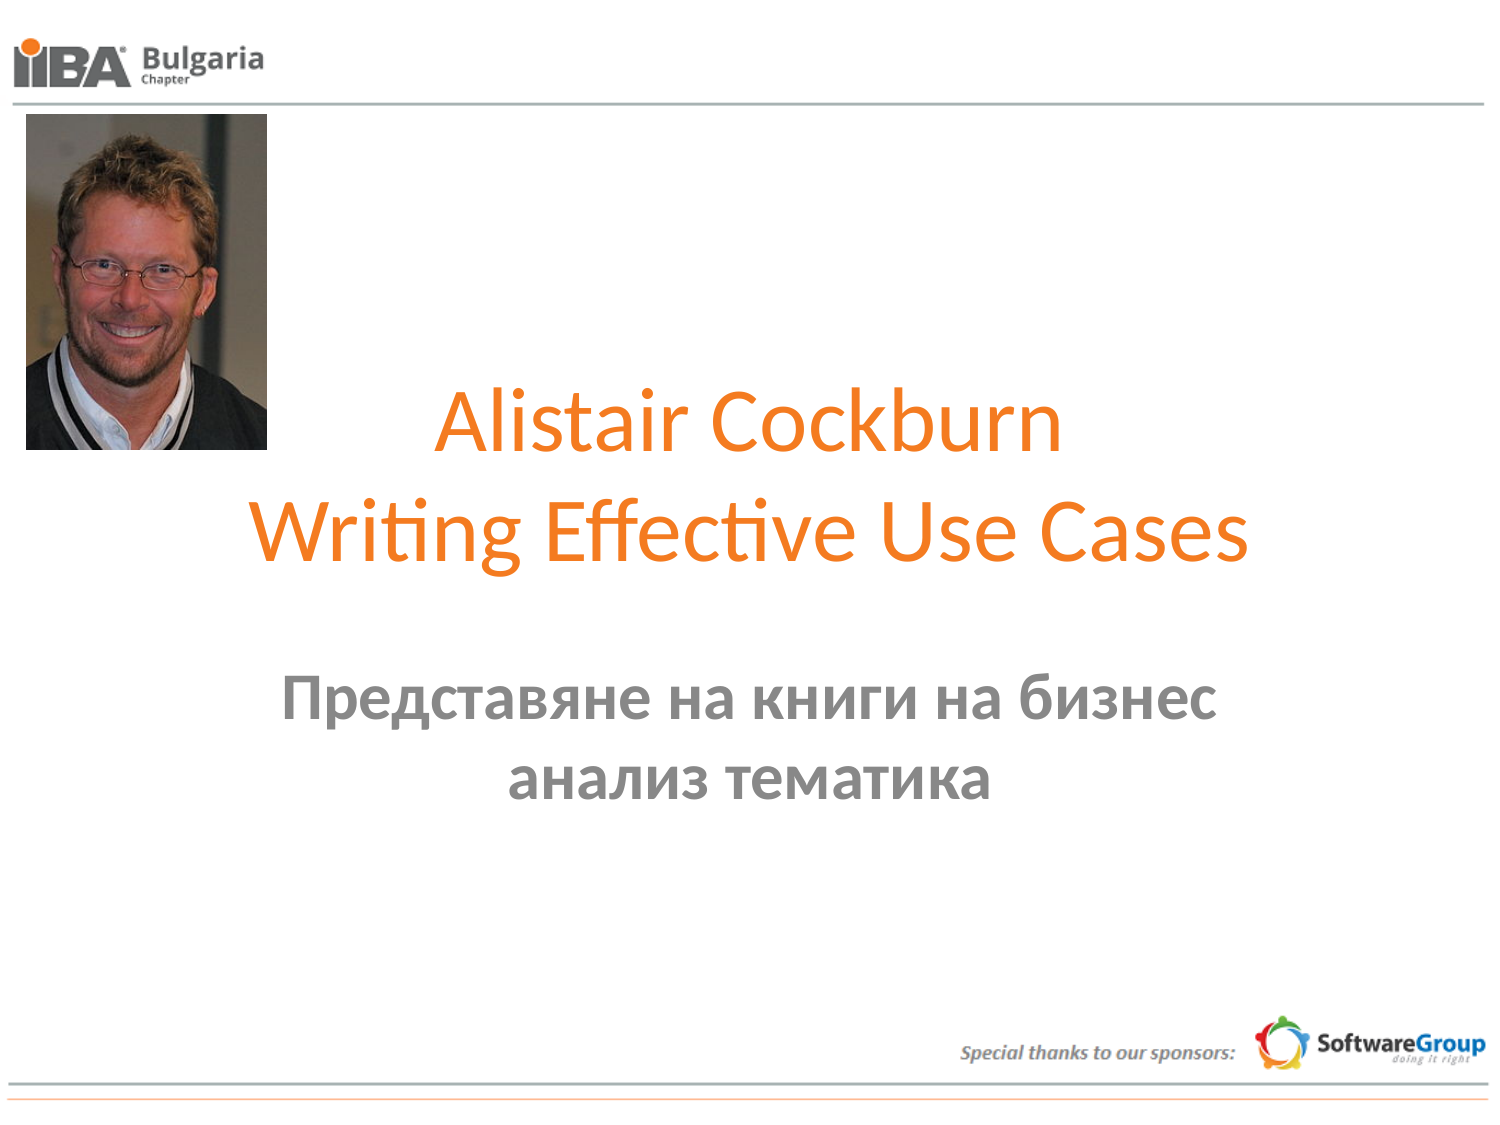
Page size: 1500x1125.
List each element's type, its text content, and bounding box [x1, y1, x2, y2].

picture [0, 37, 1500, 113]
subtitle Представяне на книги на бизнес анализ тематика [225, 637, 1275, 925]
title Alistair Cockburn Writing Effective Use Cases [112, 349, 1388, 591]
picture [0, 1003, 1500, 1122]
picture [26, 114, 267, 451]
